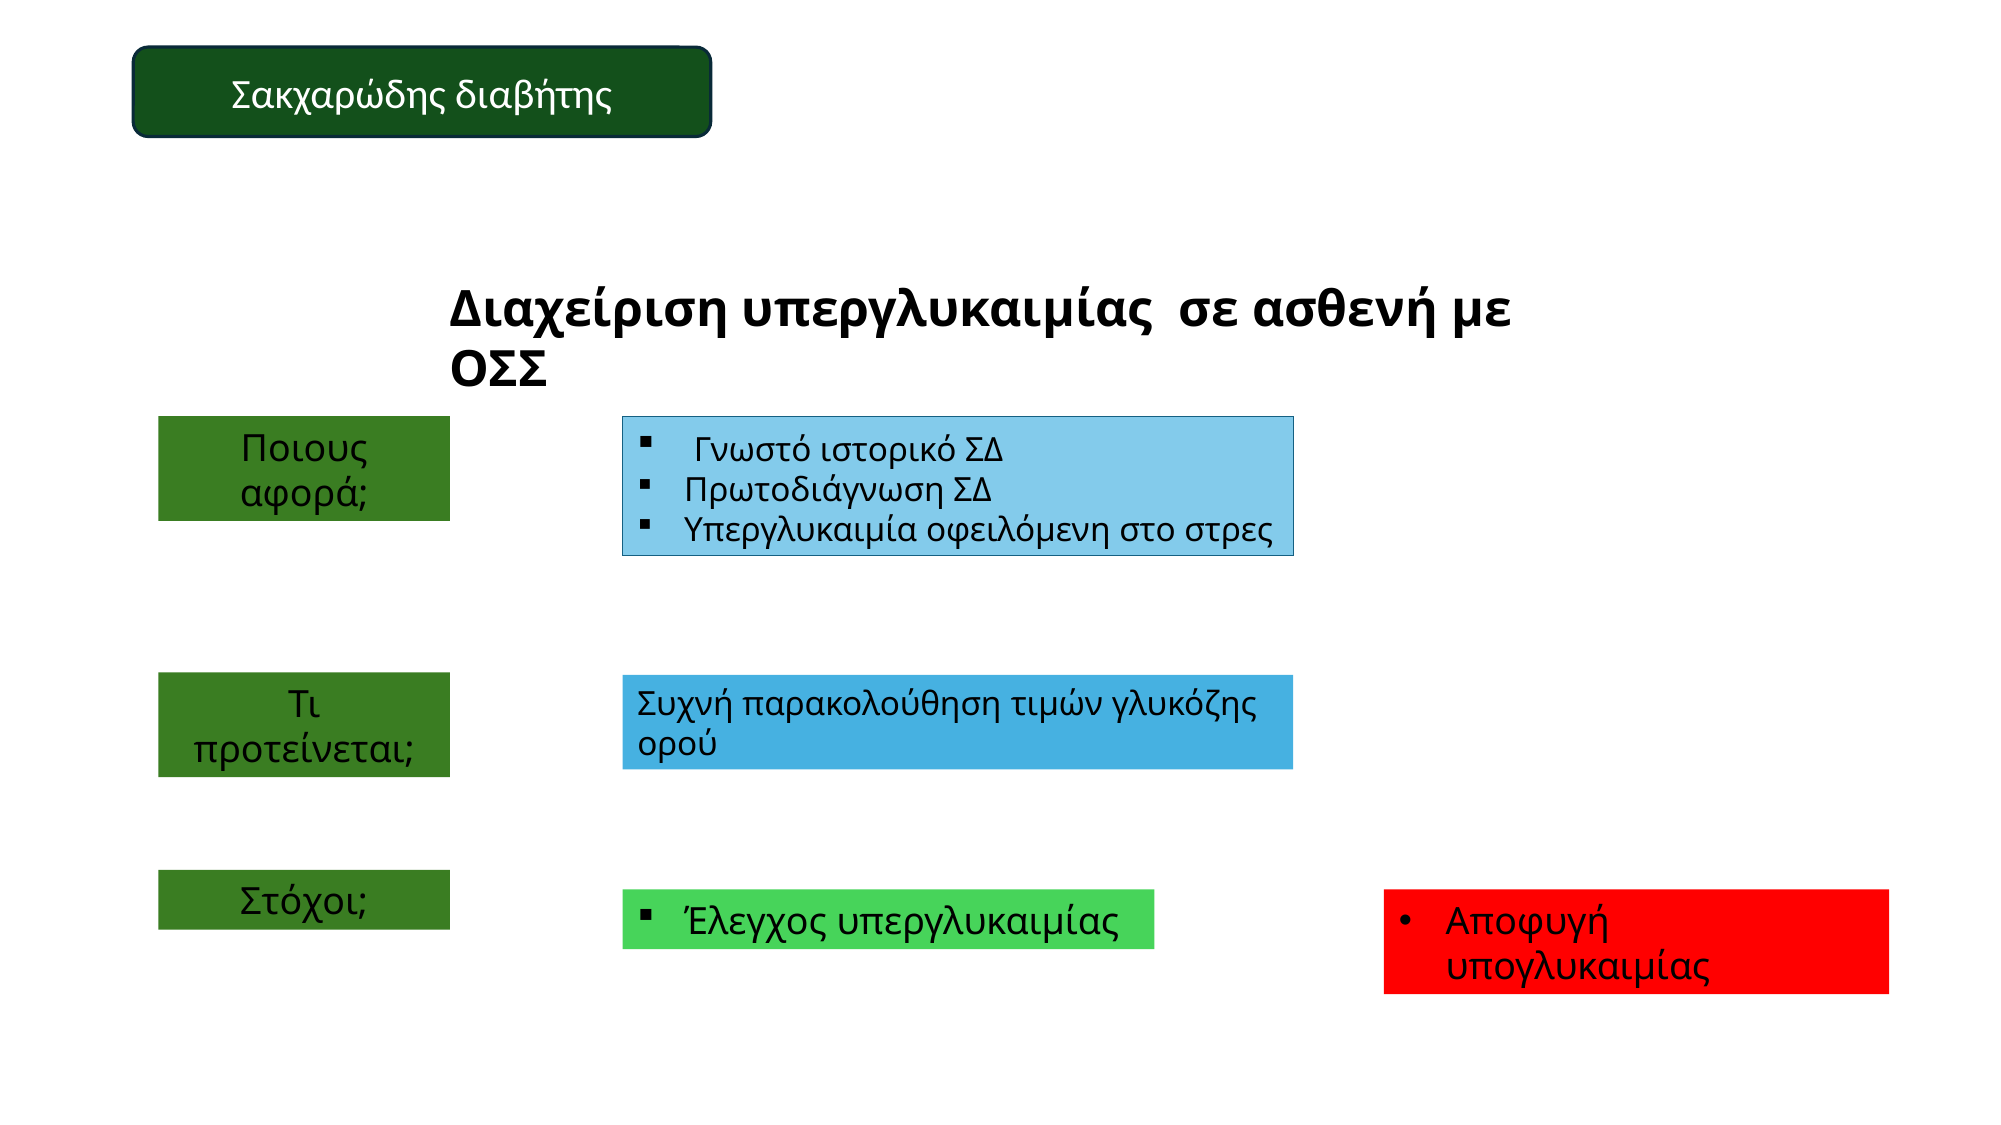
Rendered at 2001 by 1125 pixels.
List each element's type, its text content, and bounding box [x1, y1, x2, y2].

text_box Γνωστό ιστορικό ΣΔ Πρωτοδιάγνωση ΣΔ Υπεργλυκαιμία οφειλόμενη στο στρες [622, 416, 1294, 556]
text_box Ποιους αφορά; [158, 416, 450, 521]
text_box Τι προτείνεται; [158, 672, 450, 778]
text_box Στόχοι; [158, 869, 450, 930]
text_box Σακχαρώδης διαβήτης [131, 45, 713, 139]
text_box Αποφυγή υπογλυκαιμίας [1383, 889, 1890, 995]
text_box Έλεγχος υπεργλυκαιμίας [622, 889, 1155, 950]
text_box Διαχείριση υπεργλυκαιμίας σε ασθενή με ΟΣΣ [434, 268, 1541, 404]
text_box Συχνή παρακολούθηση τιμών γλυκόζης ορού [622, 674, 1294, 770]
